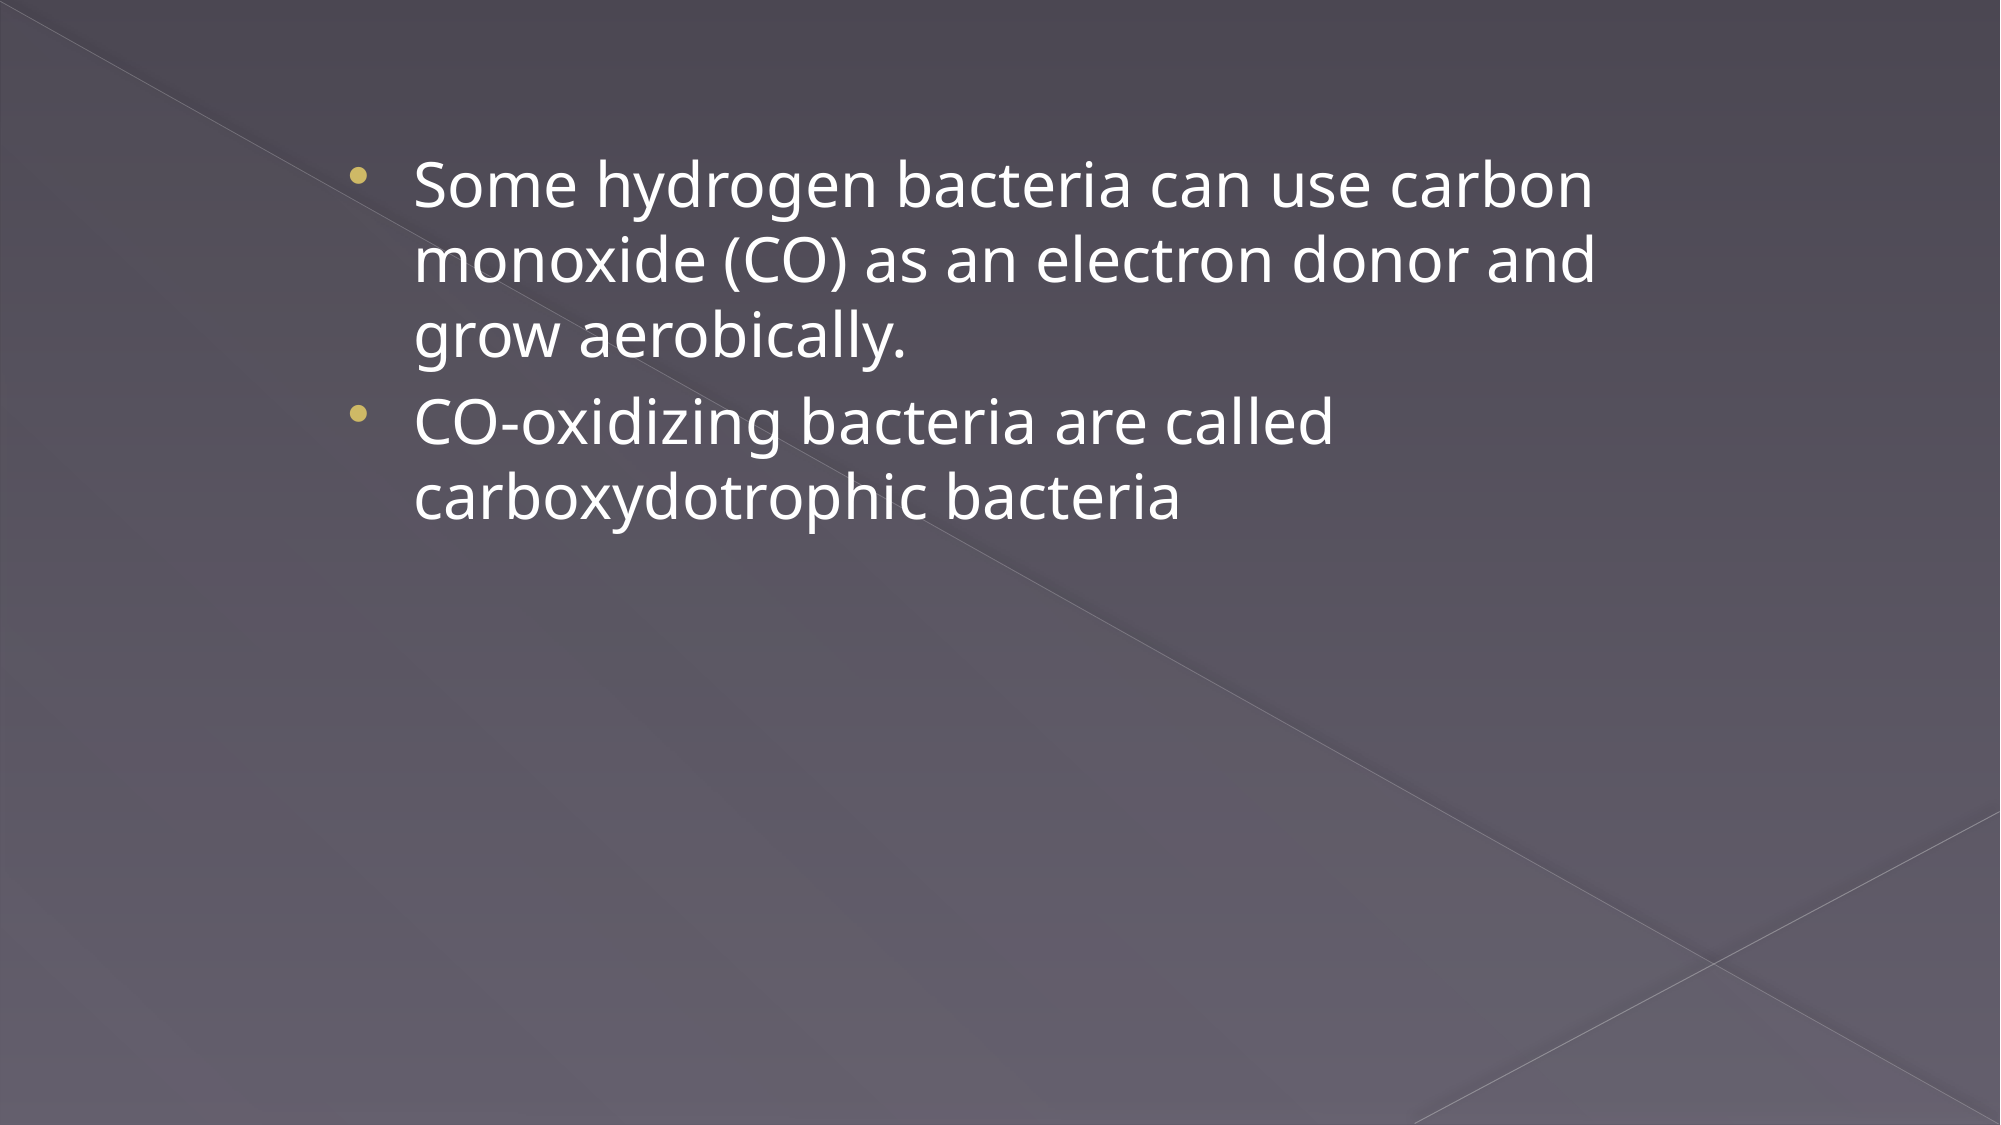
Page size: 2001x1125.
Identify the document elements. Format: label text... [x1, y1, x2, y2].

list Some hydrogen bacteria can use carbon monoxide (CO) as an electron donor and grow aerobically. CO-oxidizing bacteria are called carboxydotrophic bacteria [324, 137, 1675, 1059]
